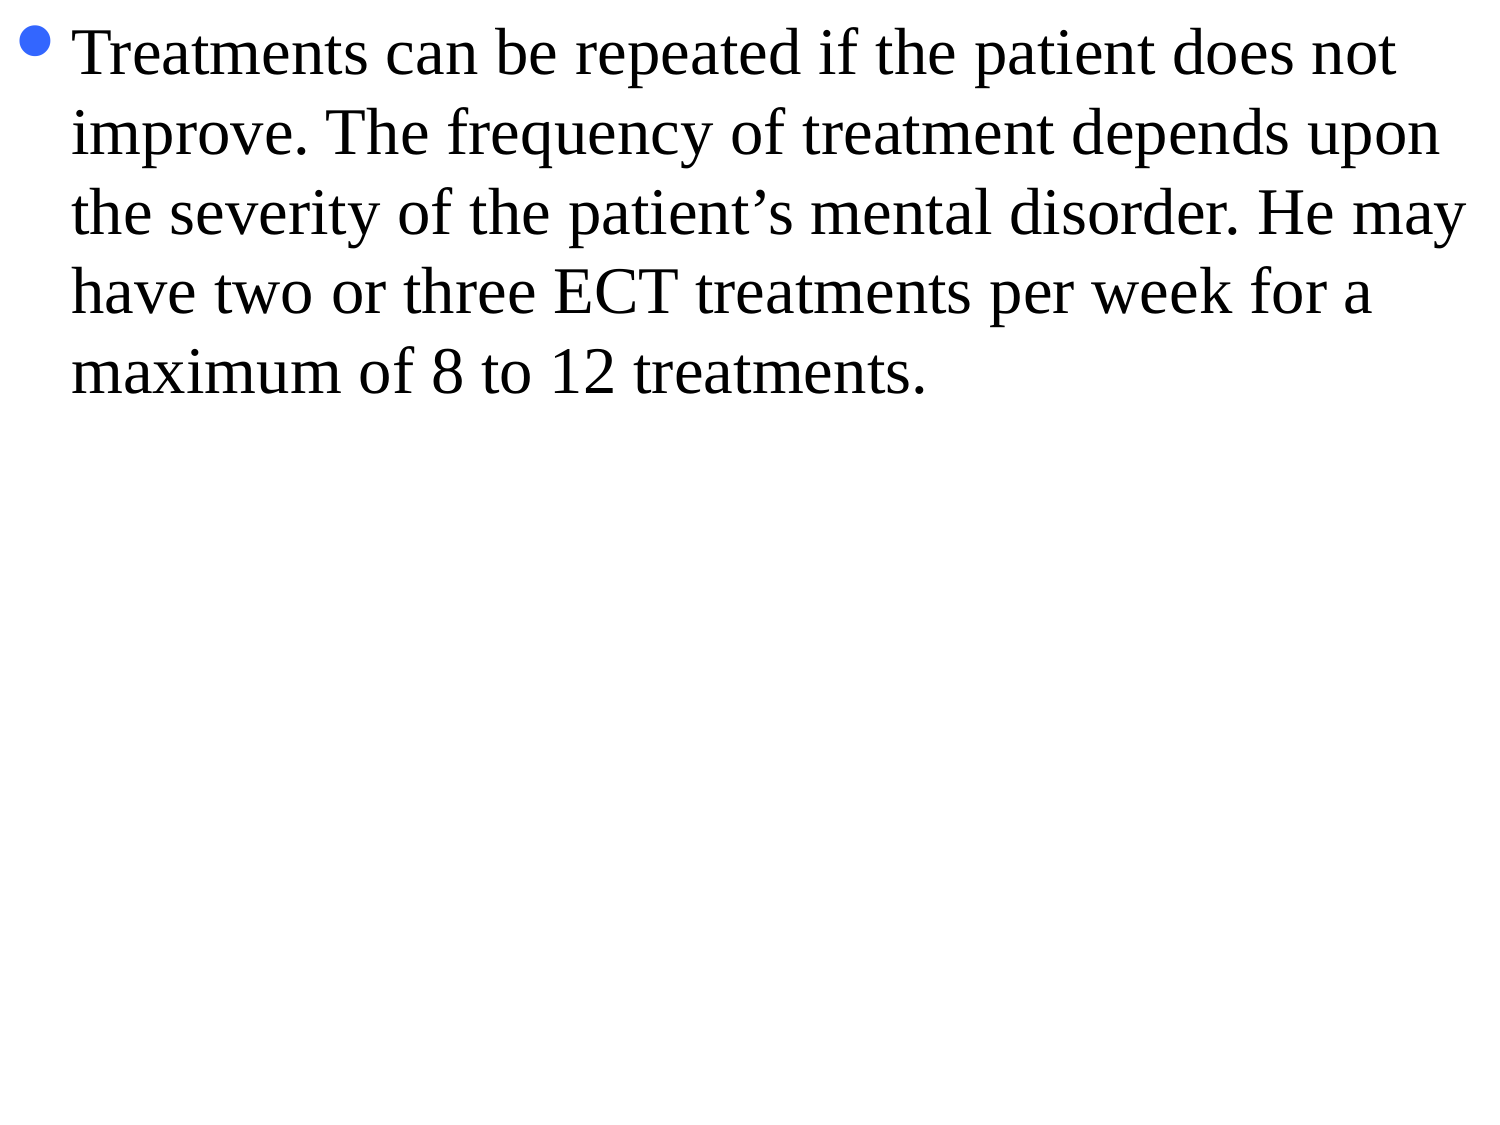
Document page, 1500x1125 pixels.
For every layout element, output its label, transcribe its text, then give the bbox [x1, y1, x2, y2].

list Treatments can be repeated if the patient does not improve. The frequency of treatment depends upon the severity of the patient’s mental disorder. He may have two or three ECT treatments per week for a maximum of 8 to 12 treatments. [0, 0, 1500, 1125]
